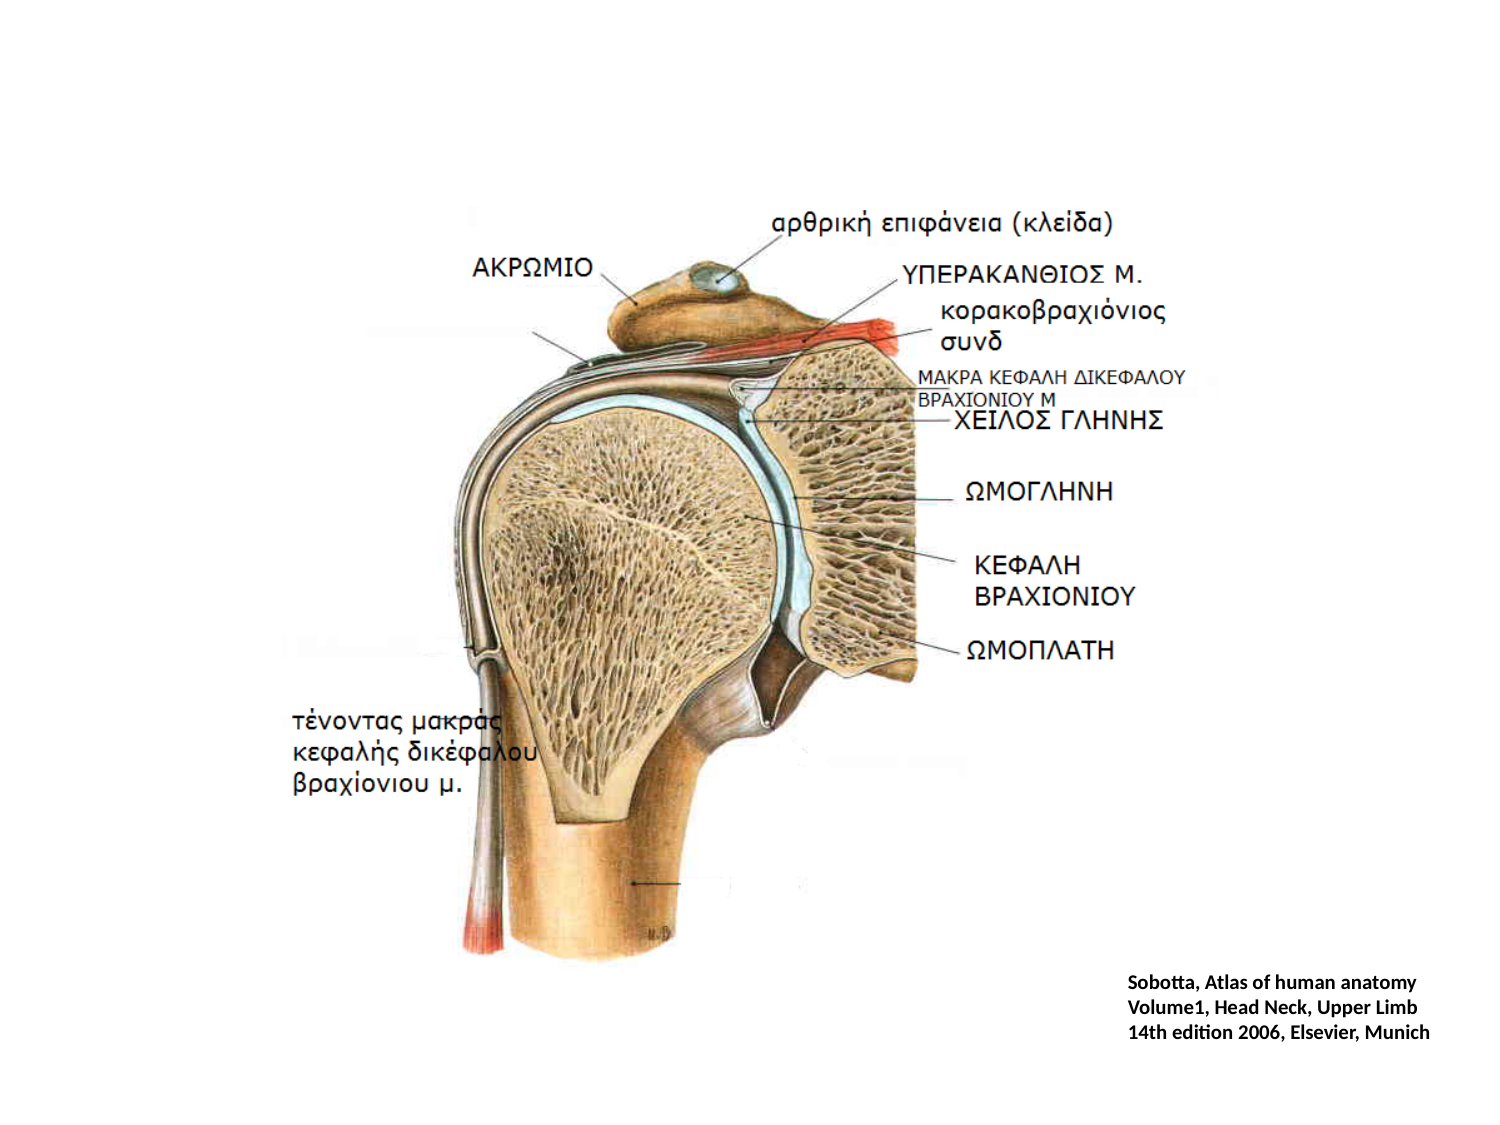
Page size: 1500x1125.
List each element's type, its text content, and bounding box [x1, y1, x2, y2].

picture [280, 149, 1219, 976]
text_box Sobotta, Atlas of human anatomy Volume1, Head Neck, Upper Limb 14th edition 2006, Elsevier, Munich [1113, 960, 1477, 1096]
